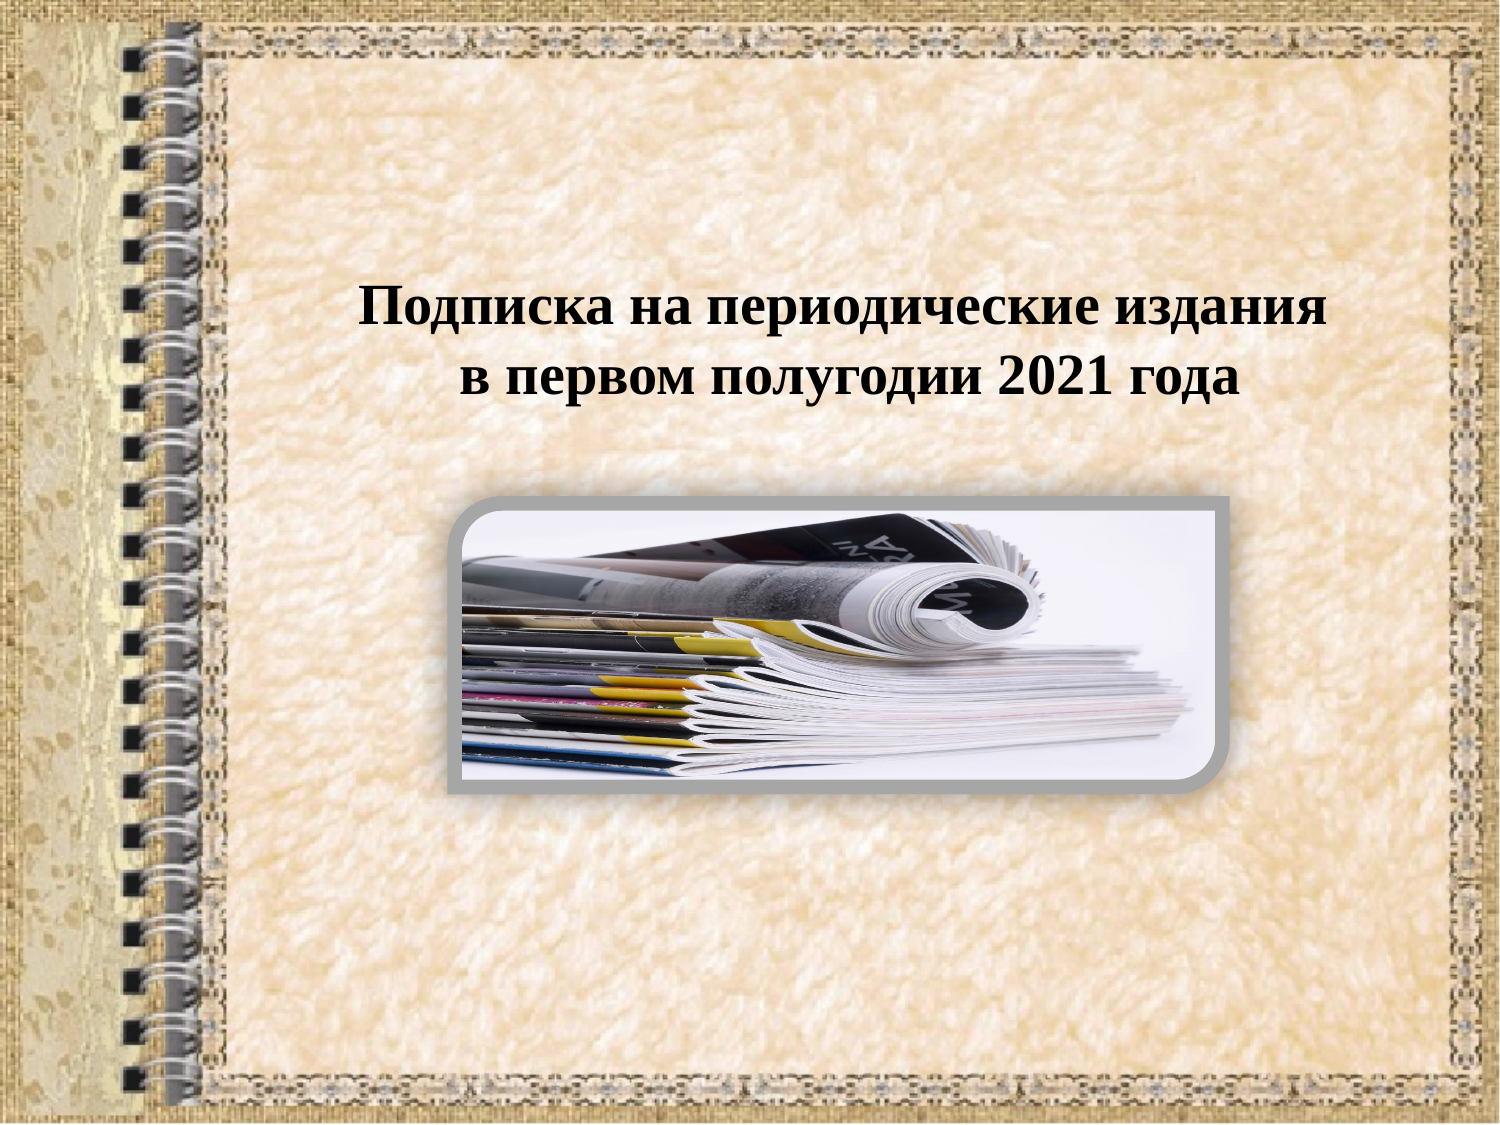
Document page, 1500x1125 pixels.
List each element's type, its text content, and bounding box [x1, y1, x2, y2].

text_box Подписка на периодические издания в первом полугодии 2021 года [277, 258, 1424, 414]
picture [454, 503, 1223, 788]
